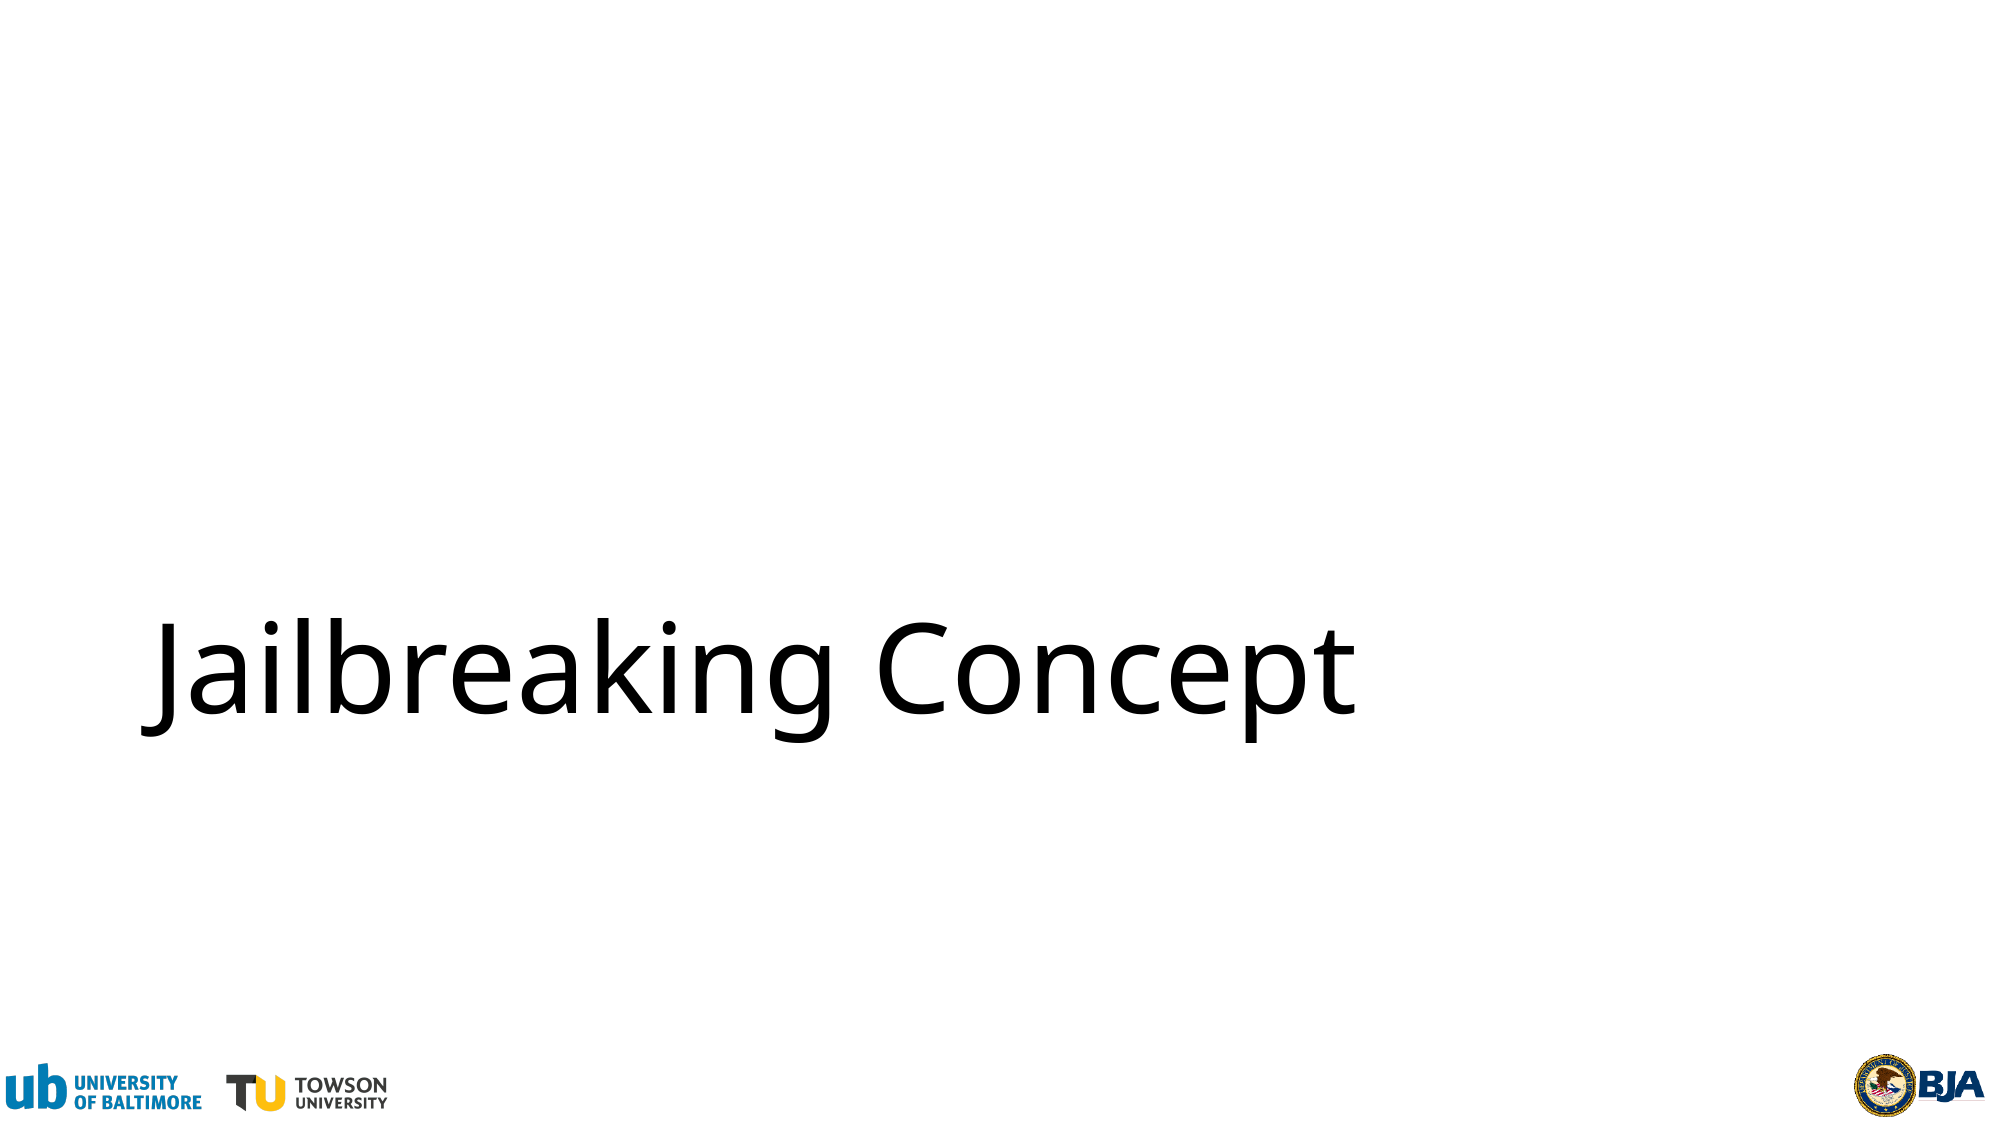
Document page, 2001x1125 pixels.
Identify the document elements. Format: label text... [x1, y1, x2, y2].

title Jailbreaking Concept [136, 280, 1862, 749]
picture [0, 1031, 407, 1125]
picture [1854, 1054, 1986, 1117]
